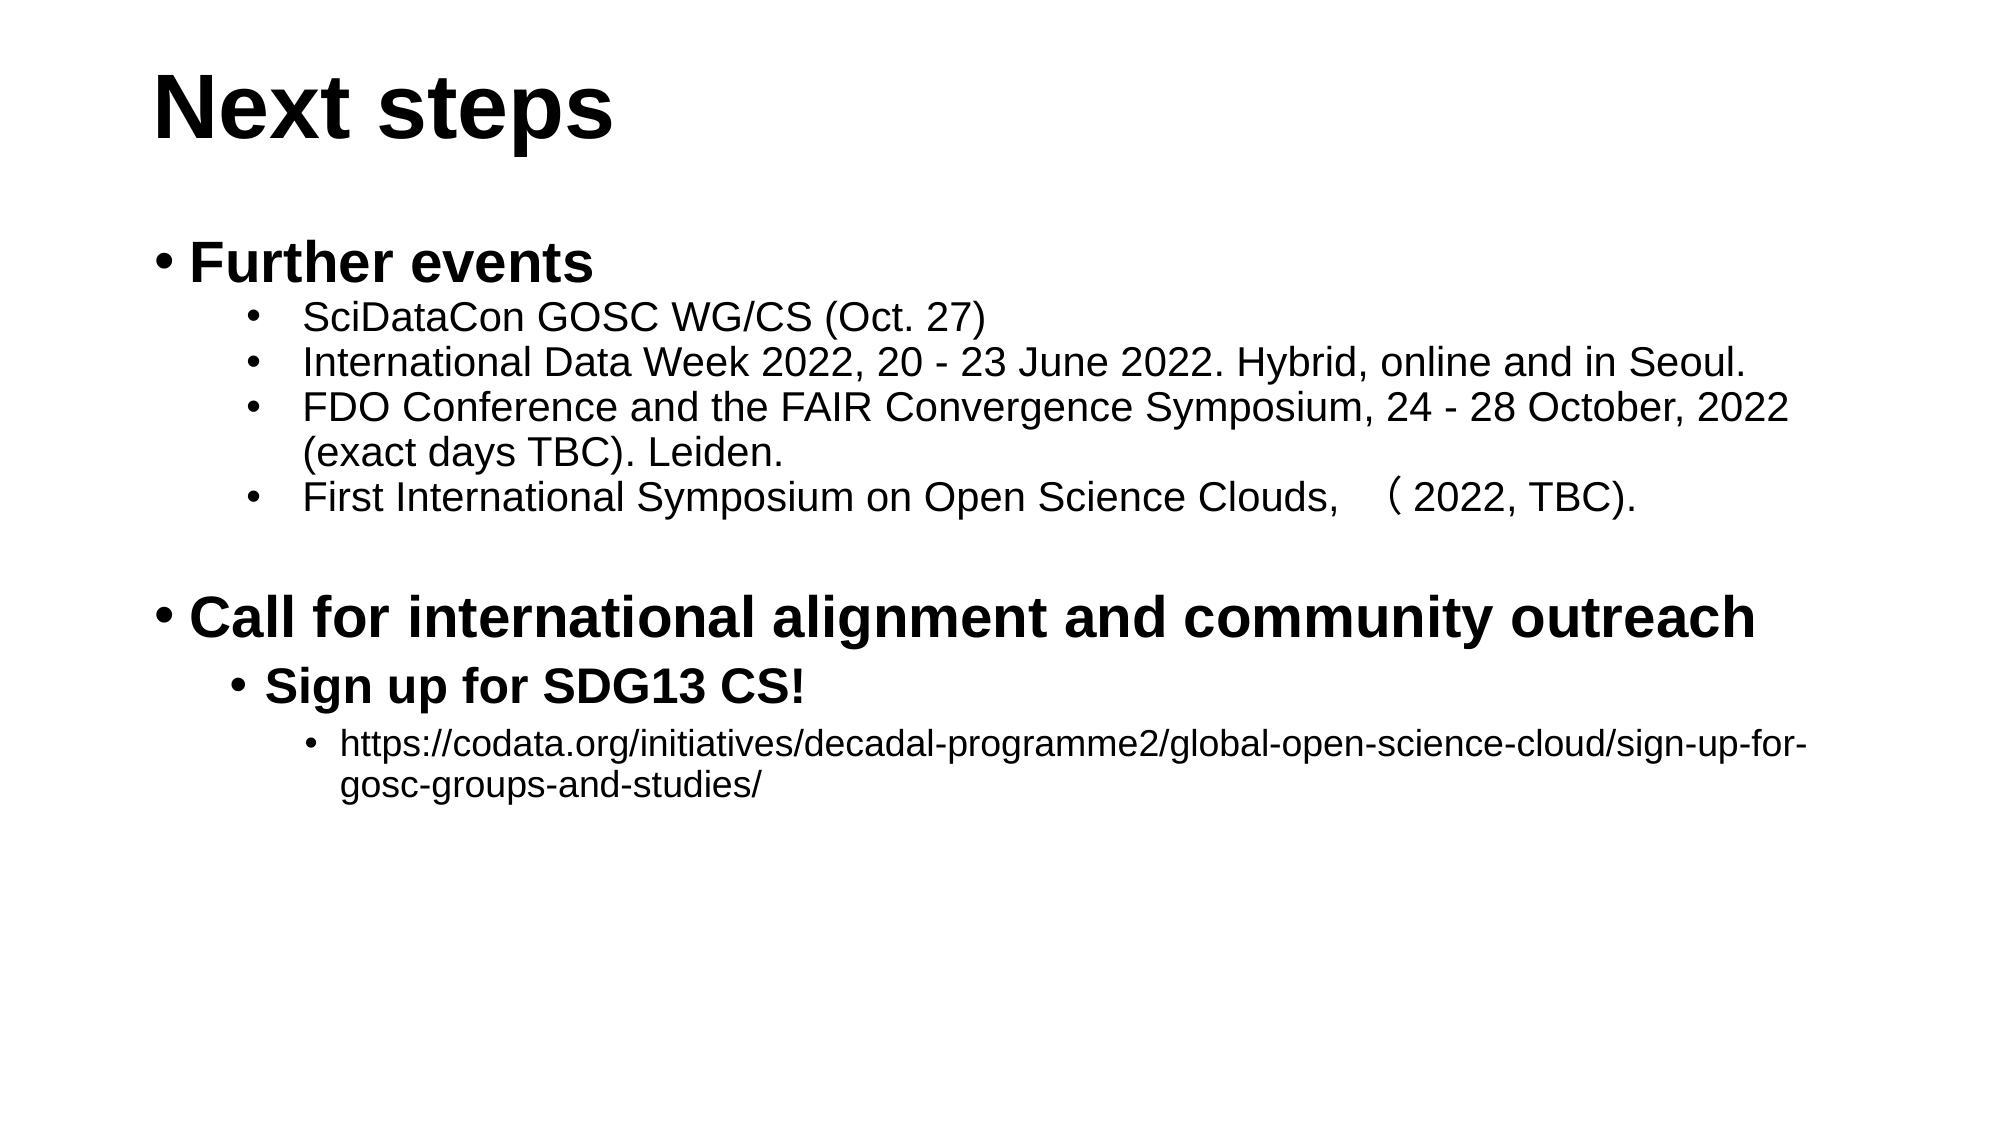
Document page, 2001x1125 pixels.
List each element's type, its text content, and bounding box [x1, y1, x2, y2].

list Further events SciDataCon GOSC WG/CS (Oct. 27) International Data Week 2022, 20 - 23 June 2022. Hybrid, online and in Seoul. FDO Conference and the FAIR Convergence Symposium, 24 - 28 October, 2022 (exact days TBC). Leiden. First International Symposium on Open Science Clouds, （2022, TBC). Call for international alignment and community outreach Sign up for SDG13 CS! https://codata.org/initiatives/decadal-programme2/global-open-science-cloud/sign-up-for-gosc-groups-and-studies/ [137, 159, 1896, 1103]
title Next steps [137, 0, 1863, 159]
